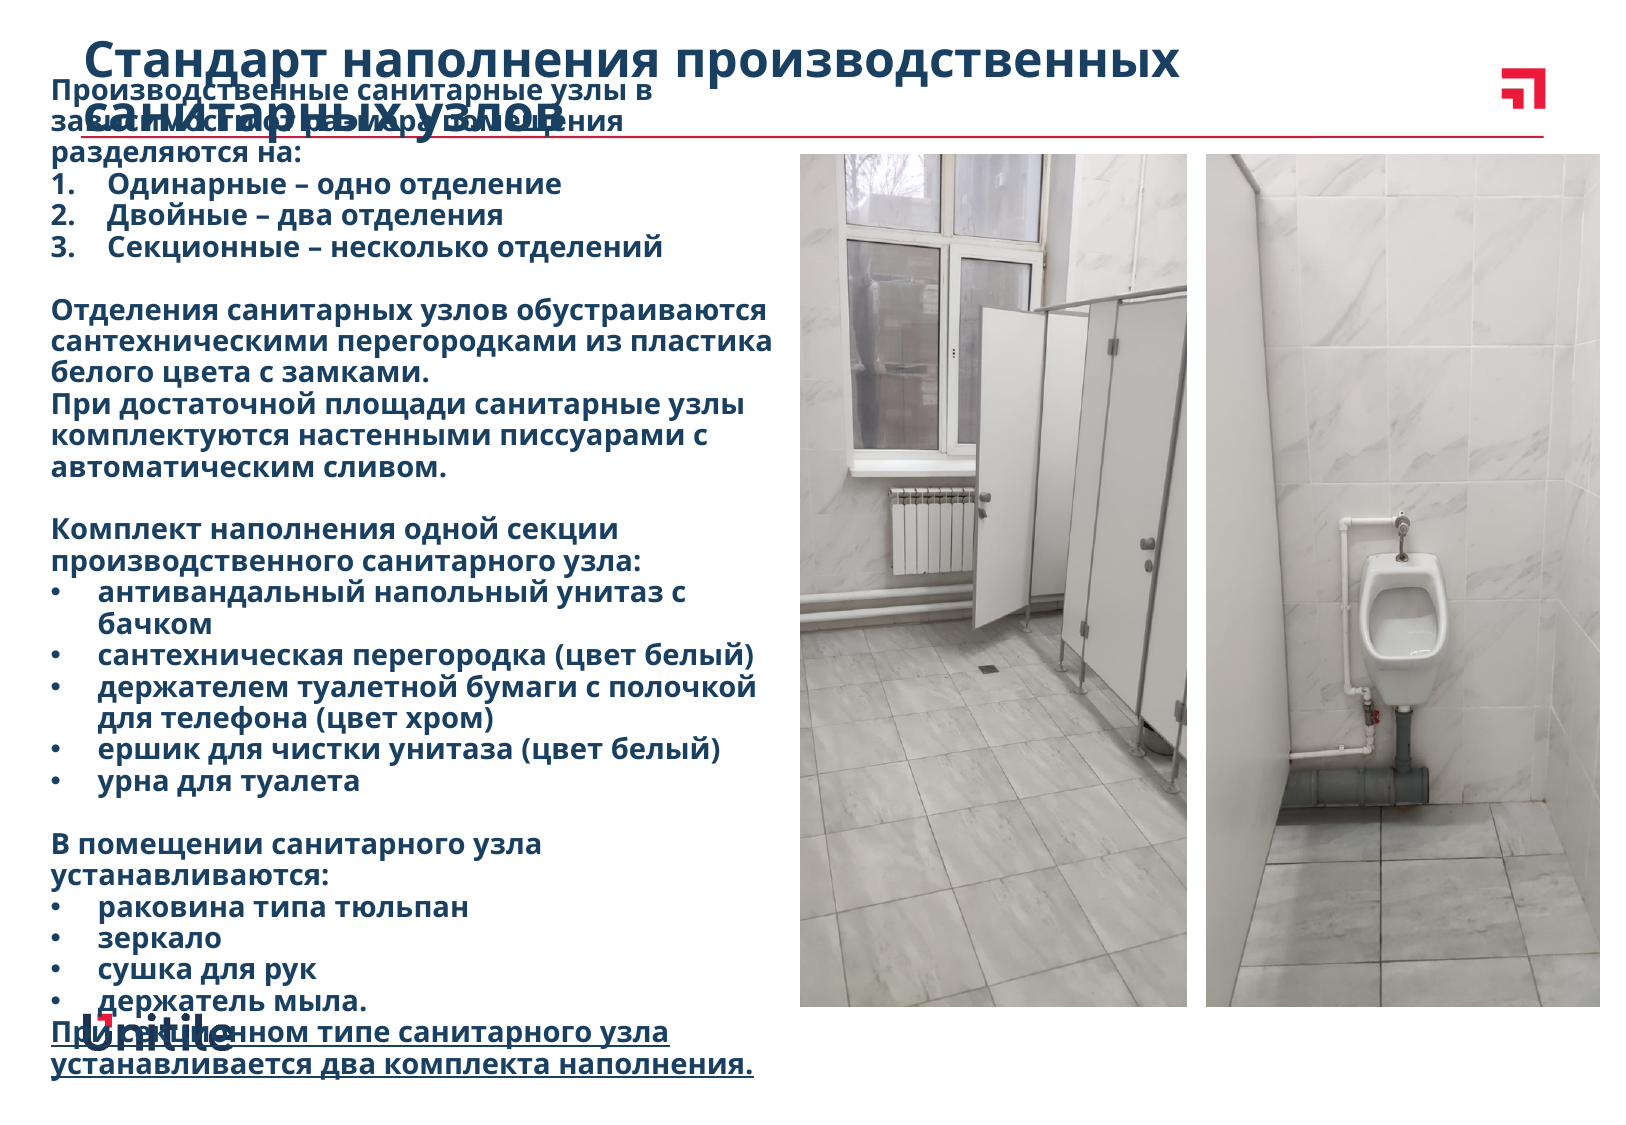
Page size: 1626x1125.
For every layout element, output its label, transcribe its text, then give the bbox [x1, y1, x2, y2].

picture [799, 154, 1187, 1007]
picture [1492, 58, 1556, 118]
text_box Производственные санитарные узлы в зависимости от размера помещения разделяются на: Одинарные – одно отделение Двойные – два отделения Секционные – несколько отделений Отделения санитарных узлов обустраиваются сантехническими перегородками из пластика белого цвета с замками. При достаточной площади санитарные узлы комплектуются настенными писсуарами с автоматическим сливом. Комплект наполнения одной секции производственного санитарного узла: антивандальный напольный унитаз с бачком сантехническая перегородка (цвет белый) держателем туалетной бумаги с полочкой для телефона (цвет хром) ершик для чистки унитаза (цвет белый) урна для туалета В помещении санитарного узла устанавливаются: раковина типа тюльпан зеркало сушка для рук держатель мыла. При секционном типе санитарного узла устанавливается два комплекта наполнения. [50, 270, 799, 917]
title Стандарт наполнения производственных санитарных узлов [83, 39, 1492, 137]
picture [1206, 154, 1600, 1007]
picture [83, 1013, 235, 1051]
